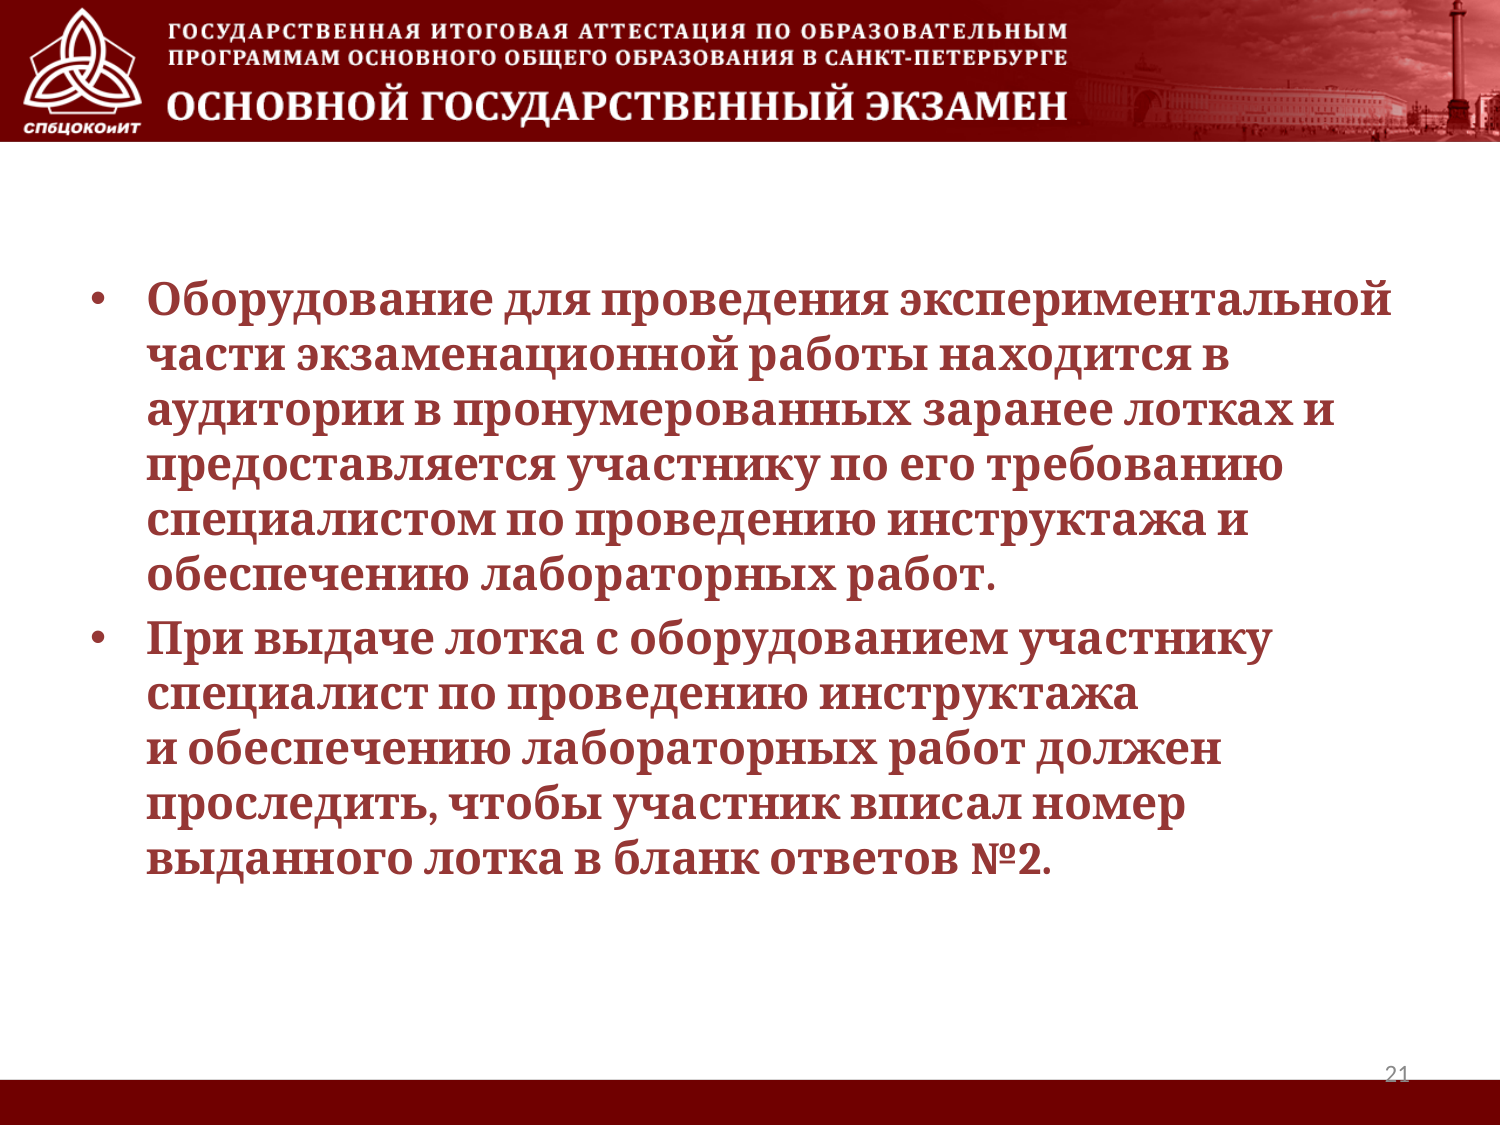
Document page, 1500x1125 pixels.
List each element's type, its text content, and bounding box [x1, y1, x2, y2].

list Оборудование для проведения экспериментальной части экзаменационной работы находится в аудитории в пронумерованных заранее лотках и предоставляется участнику по его требованию специалистом по проведению инструктажа и обеспечению лабораторных работ. При выдаче лотка с оборудованием участнику специалист по проведению инструктажа и обеспечению лабораторных работ должен проследить, чтобы участник вписал номер выданного лотка в бланк ответов №2. [74, 262, 1426, 1006]
picture [0, 0, 1500, 1125]
slide_number 21 [1074, 1042, 1425, 1103]
